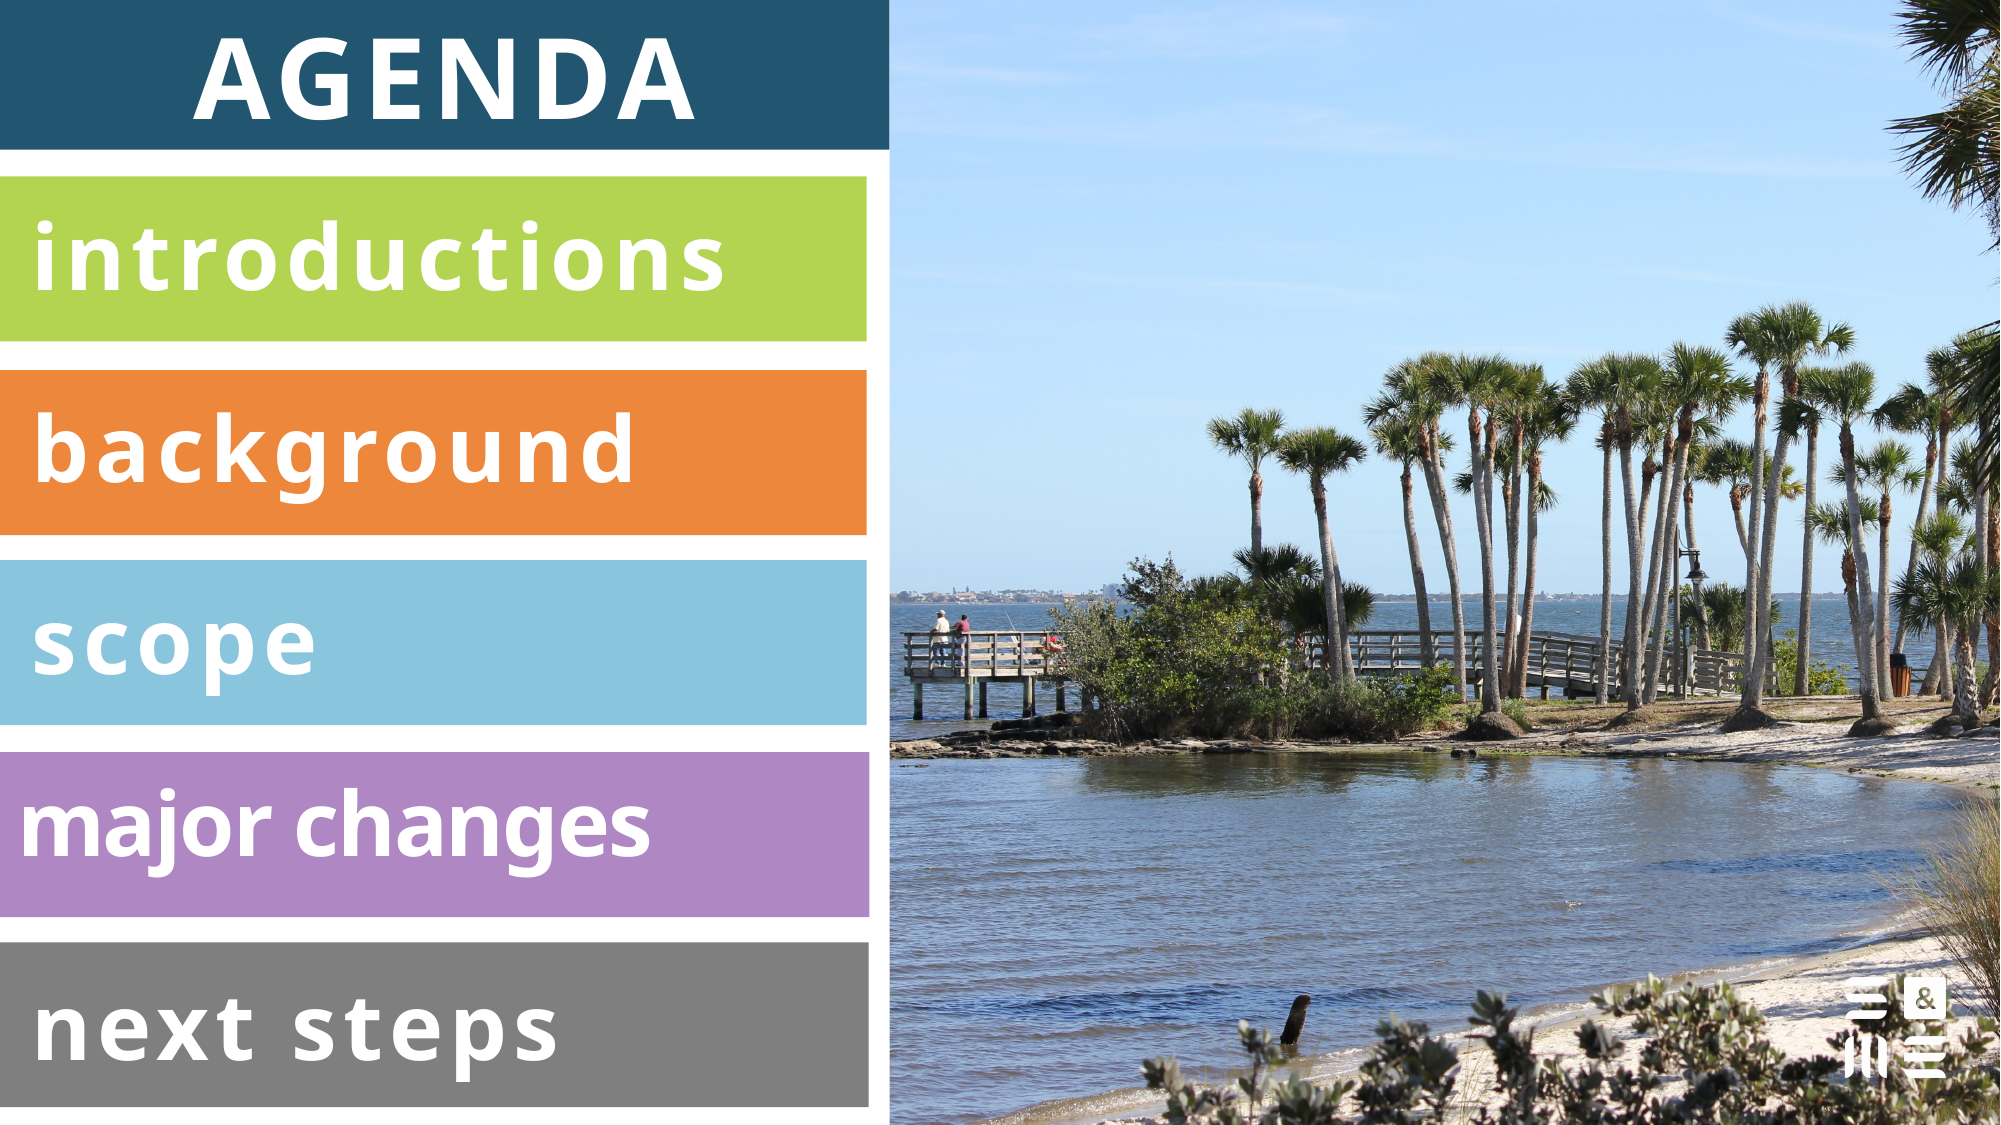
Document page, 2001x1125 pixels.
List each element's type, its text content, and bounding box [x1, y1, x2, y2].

text_box background [16, 395, 847, 496]
text_box scope [16, 587, 680, 691]
text_box [0, 941, 870, 1108]
text_box AGENDA [0, 0, 889, 150]
text_box [0, 751, 870, 918]
text_box introductions [16, 203, 847, 305]
text_box next steps [16, 973, 680, 1076]
text_box [0, 559, 868, 726]
text_box [0, 175, 868, 342]
text_box major changes [2, 789, 869, 891]
picture [889, 0, 2000, 1125]
text_box [0, 369, 868, 536]
